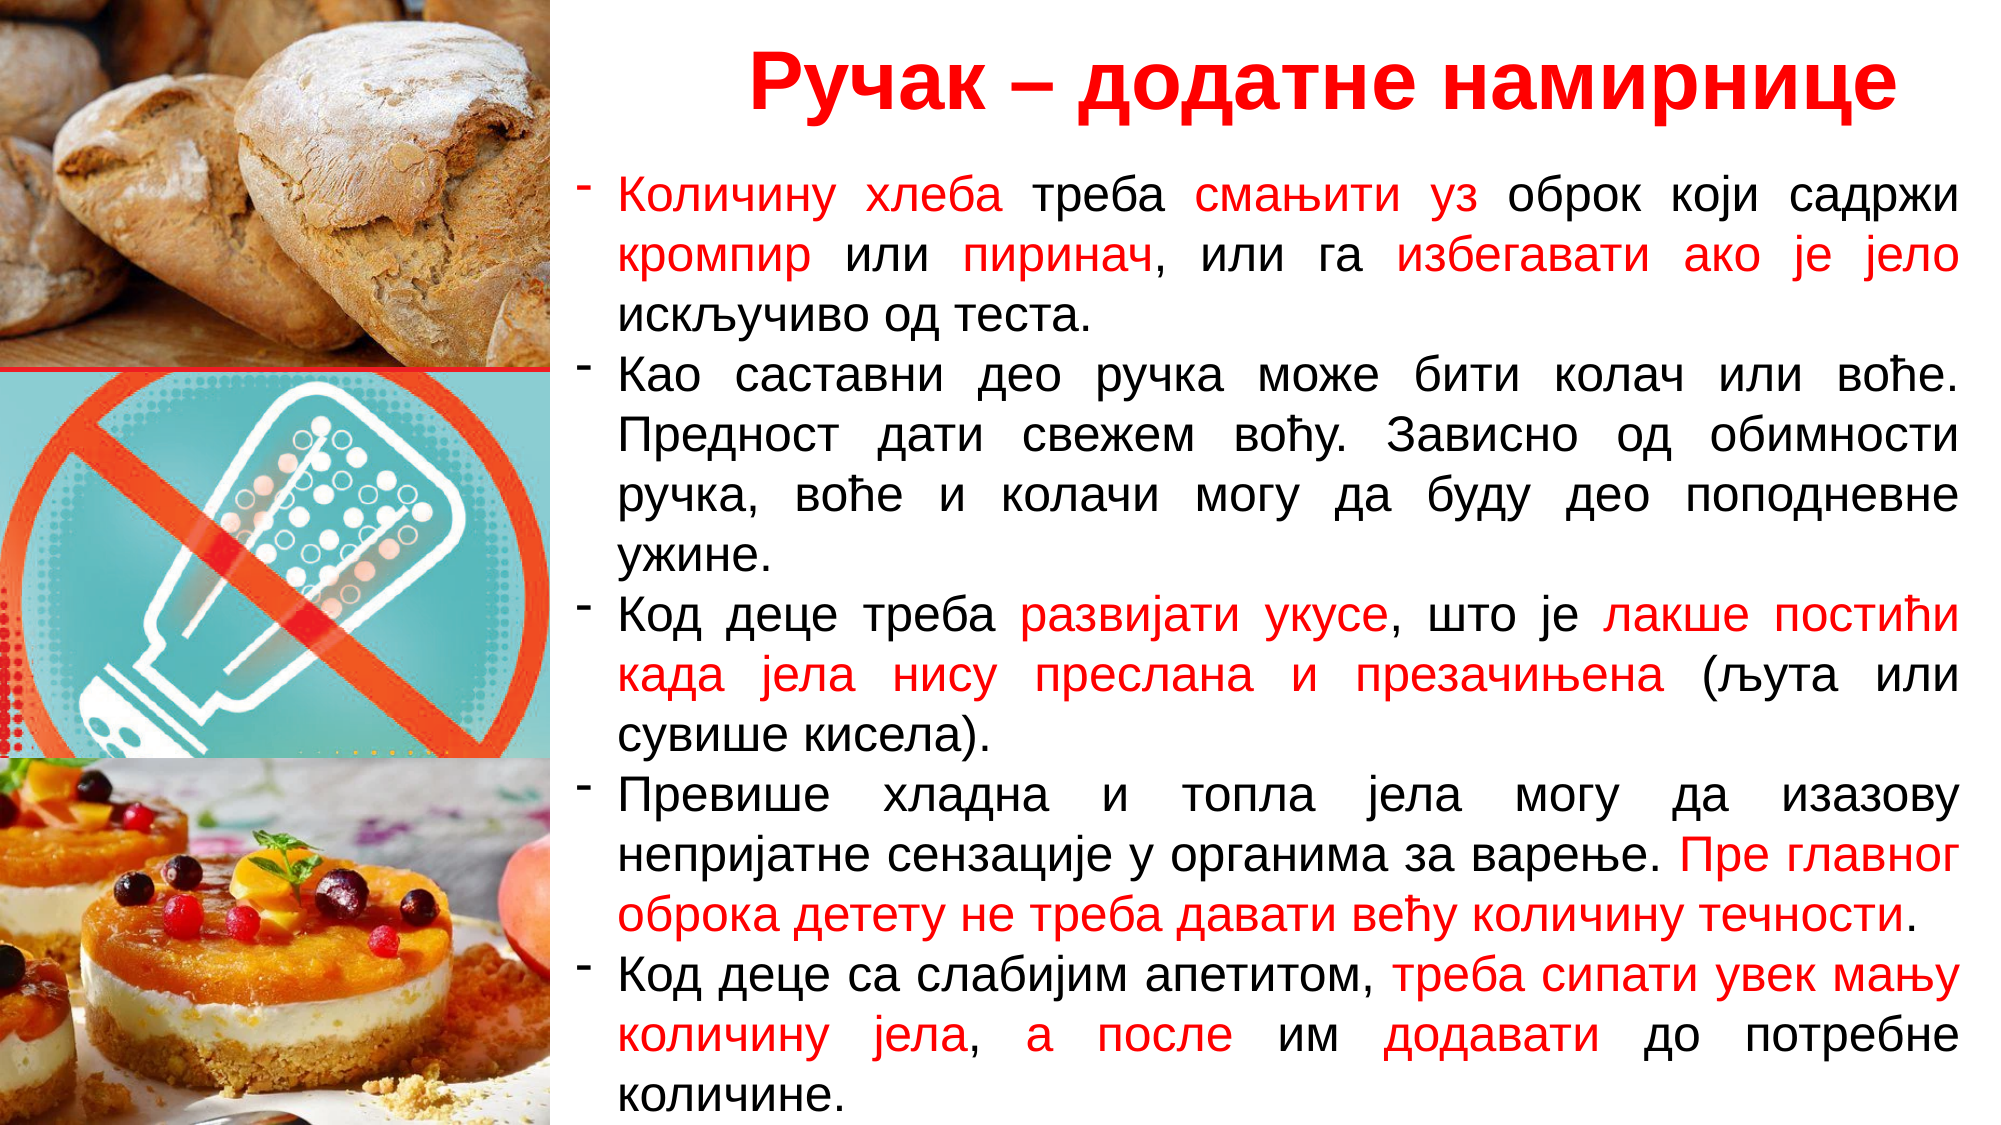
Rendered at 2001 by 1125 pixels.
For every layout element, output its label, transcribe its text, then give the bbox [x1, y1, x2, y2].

text_box Количину хлеба треба смањити уз оброк који садржи кромпир или пиринач, или га избегавати ако је јело искључиво од теста. Као саставни део ручка може бити колач или воће. Предност дати свежем воћу. Зависно од обимности ручка, воће и колачи могу да буду део поподневне ужине. Код деце треба развијати укусе, што је лакше постићи када јела нису преслана и презачињена (љута или сувише кисела). Превише хладна и топла јела могу да изазову непријатне сензације у органима за варење. Пре главног оброка детету не треба давати већу количину течности. Код деце са слабијим апетитом, треба сипати увек мању количину јела, а после им додавати до потребне количине. [560, 153, 1975, 1125]
picture [0, 0, 550, 1125]
text_box Ручак – додатне намирнице [733, 18, 1915, 134]
